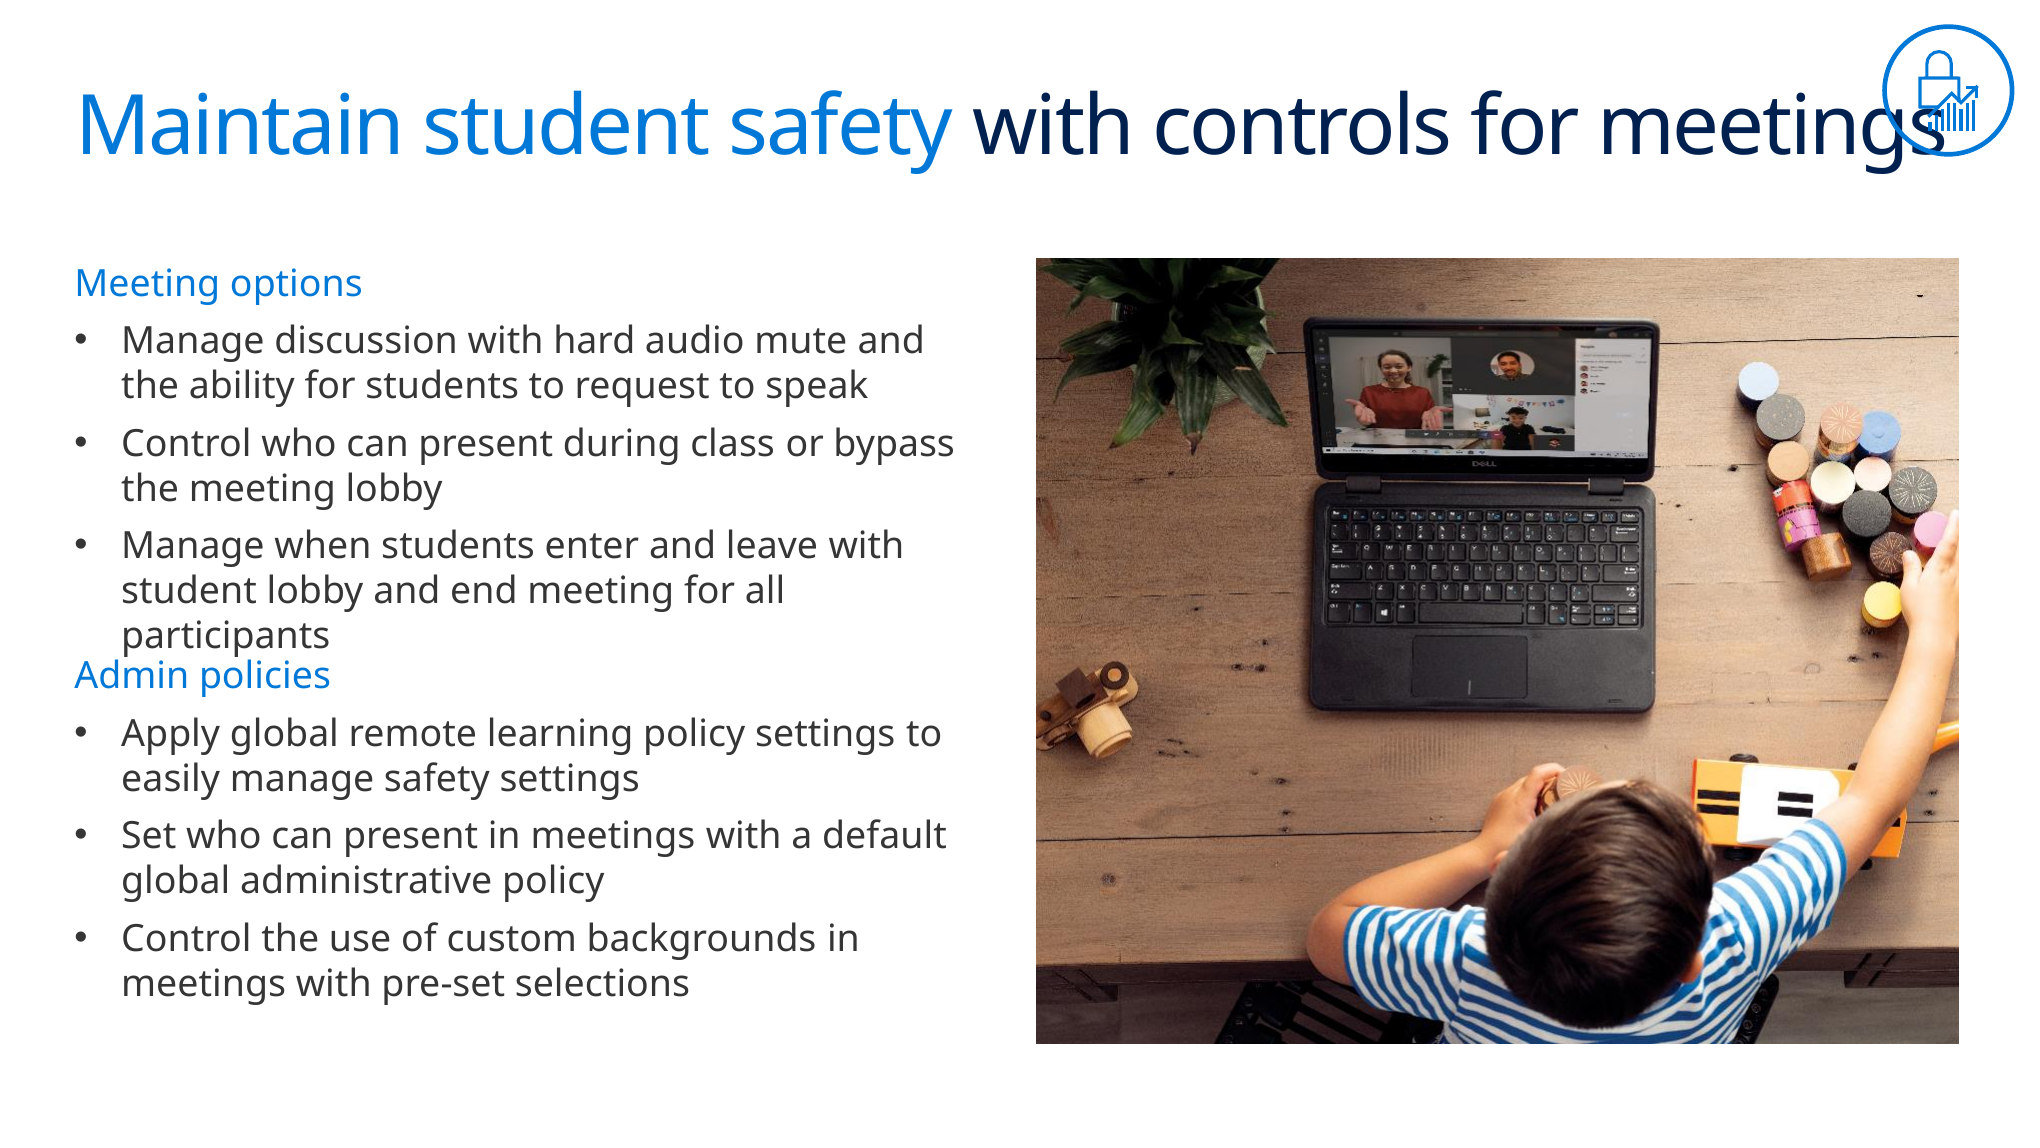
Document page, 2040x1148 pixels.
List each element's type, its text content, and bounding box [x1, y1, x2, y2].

text_box Meeting options Manage discussion with hard audio mute and the ability for students to request to speak Control who can present during class or bypass the meeting lobby Manage when students enter and leave with student lobby and end meeting for all participants [74, 258, 972, 651]
text_box Admin policies Apply global remote learning policy settings to easily manage safety settings Set who can present in meetings with a default global administrative policy Control the use of custom backgrounds in meetings with pre-set selections [74, 651, 972, 1062]
title Maintain student safety with controls for meetings [75, 82, 1964, 233]
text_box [1884, 26, 2013, 155]
picture [1036, 258, 1960, 1045]
